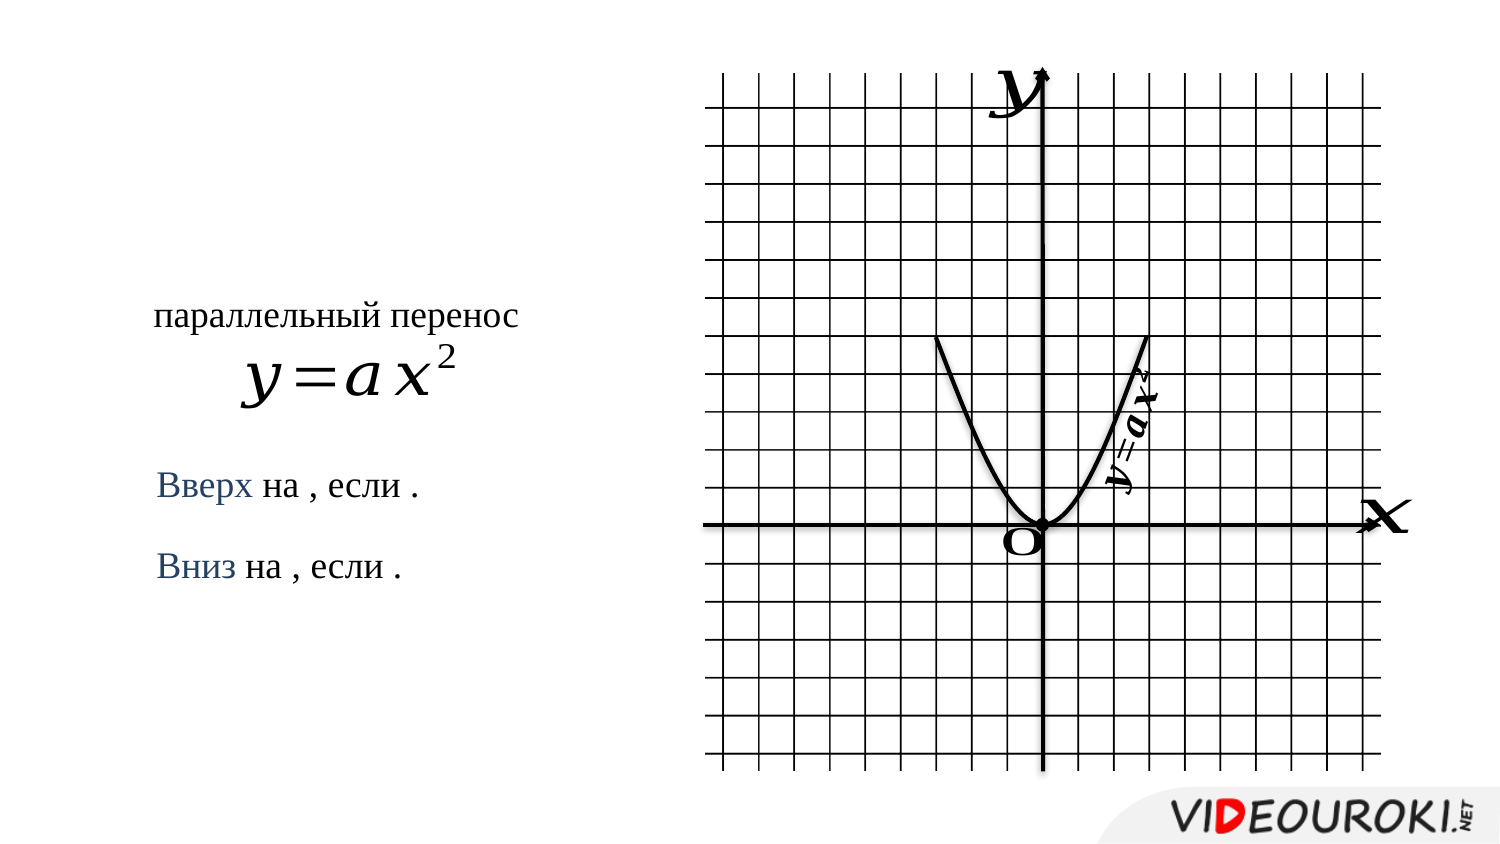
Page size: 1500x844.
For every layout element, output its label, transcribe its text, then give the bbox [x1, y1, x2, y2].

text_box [1097, 786, 1500, 844]
text_box параллельный перенос [135, 282, 538, 343]
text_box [702, 47, 1418, 772]
